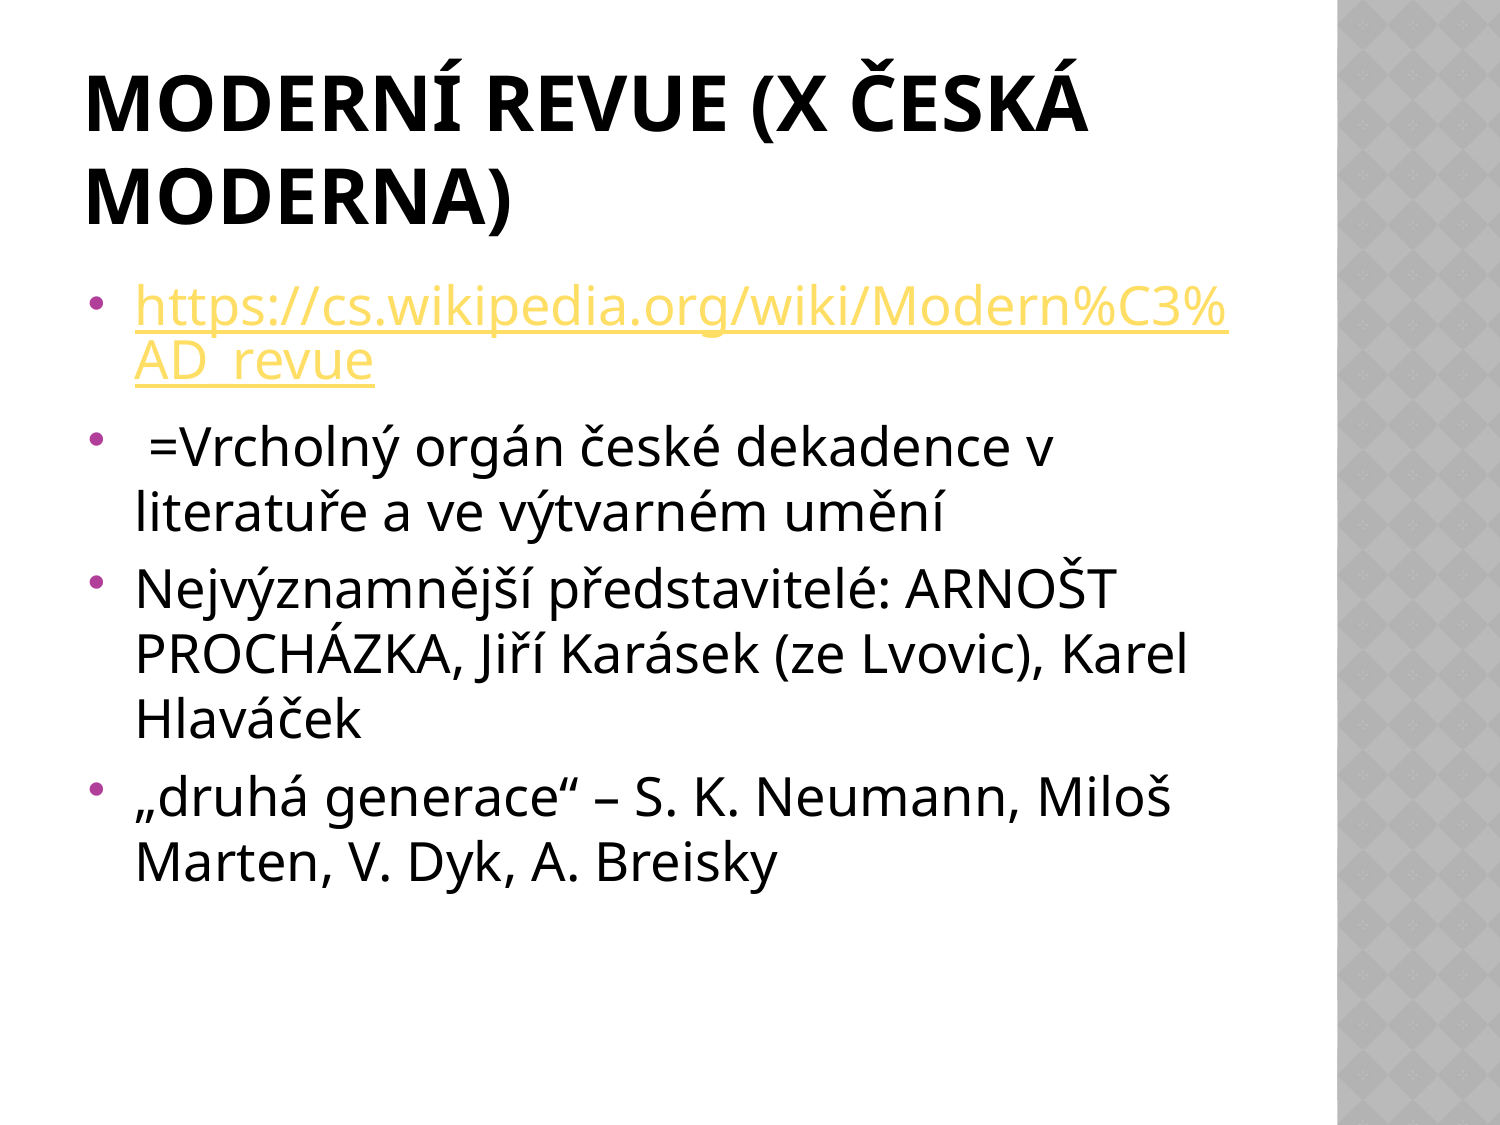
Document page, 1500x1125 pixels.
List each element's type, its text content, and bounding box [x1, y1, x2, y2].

title Moderní revue (x česká moderna) [75, 52, 1263, 240]
list https://cs.wikipedia.org/wiki/Modern%C3%AD_revue =Vrcholný orgán české dekadence v literatuře a ve výtvarném umění Nejvýznamnější představitelé: ARNOŠT PROCHÁZKA, Jiří Karásek (ze Lvovic), Karel Hlaváček „druhá generace“ – S. K. Neumann, Miloš Marten, V. Dyk, A. Breisky [75, 264, 1263, 1059]
